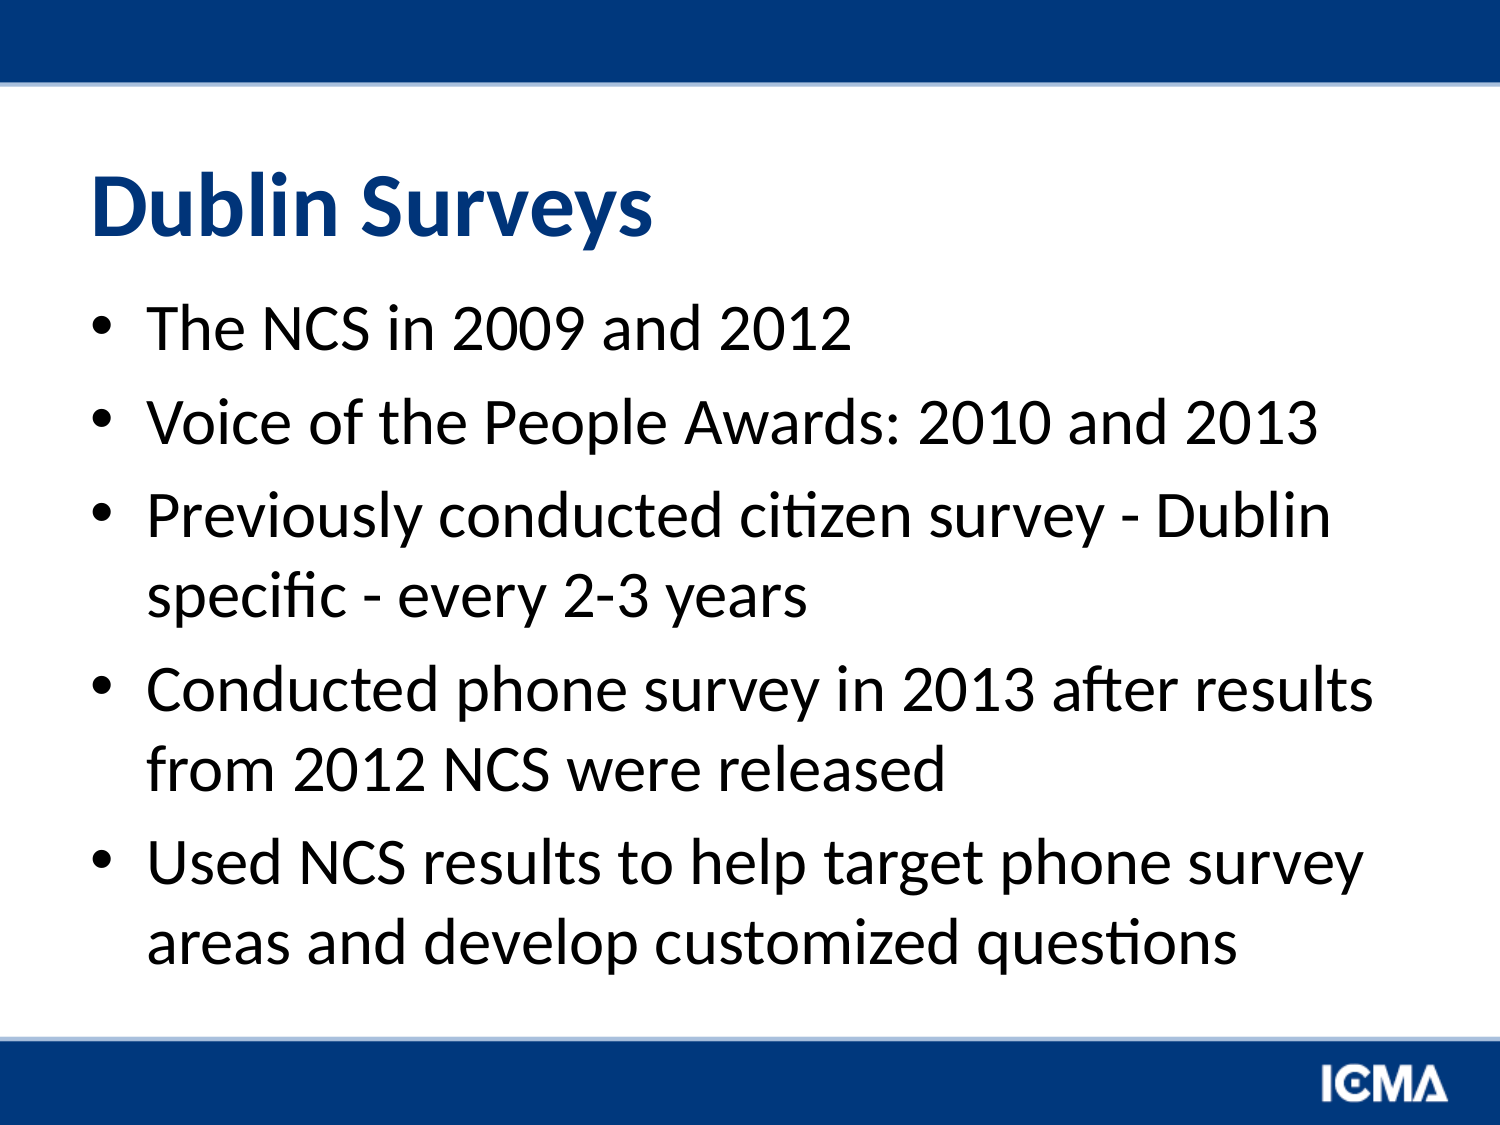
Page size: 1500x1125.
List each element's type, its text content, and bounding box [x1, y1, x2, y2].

list The NCS in 2009 and 2012 Voice of the People Awards: 2010 and 2013 Previously conducted citizen survey - Dublin specific - every 2-3 years Conducted phone survey in 2013 after results from 2012 NCS were released Used NCS results to help target phone survey areas and develop customized questions [75, 276, 1425, 1005]
title Dublin Surveys [75, 123, 1425, 276]
picture [0, 0, 1500, 1125]
